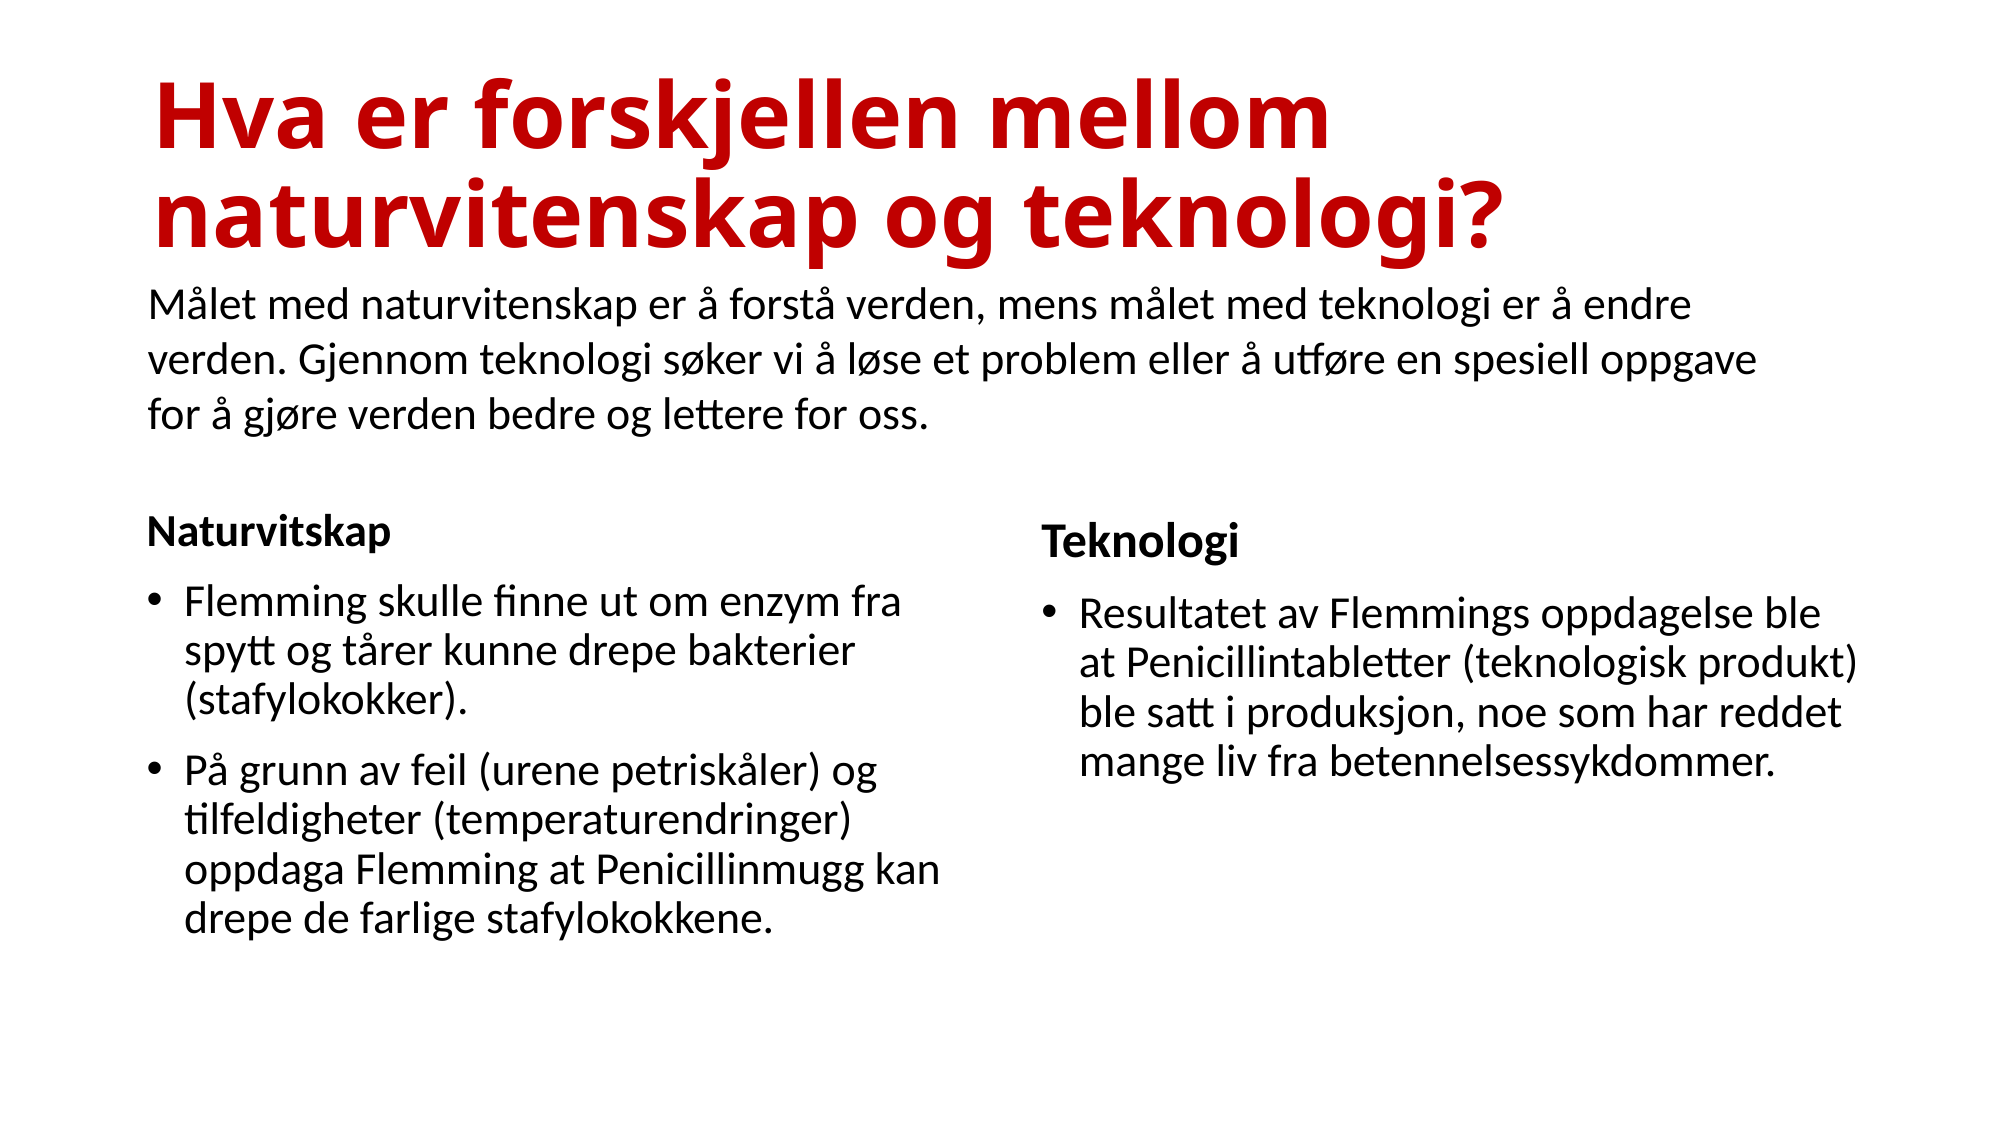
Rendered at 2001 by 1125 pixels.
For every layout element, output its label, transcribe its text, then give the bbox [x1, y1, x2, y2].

title Hva er forskjellen mellom naturvitenskap og teknologi? [137, 59, 1863, 278]
list Naturvitskap Flemming skulle finne ut om enzym fra spytt og tårer kunne drepe bakterier (stafylokokker). På grunn av feil (urene petriskåler) og tilfeldigheter (temperaturendringer) oppdaga Flemming at Penicillinmugg kan drepe de farlige stafylokokkene. [131, 498, 978, 1104]
text_box Målet med naturvitenskap er å forstå verden, mens målet med teknologi er å endre verden. Gjennom teknologi søker vi å løse et problem eller å utføre en spesiell oppgave for å gjøre verden bedre og lettere for oss. [132, 266, 1799, 447]
list Teknologi Resultatet av Flemmings oppdagelse ble at Penicillintabletter (teknologisk produkt) ble satt i produksjon, noe som har reddet mange liv fra betennelsessykdommer. [1026, 506, 1877, 944]
